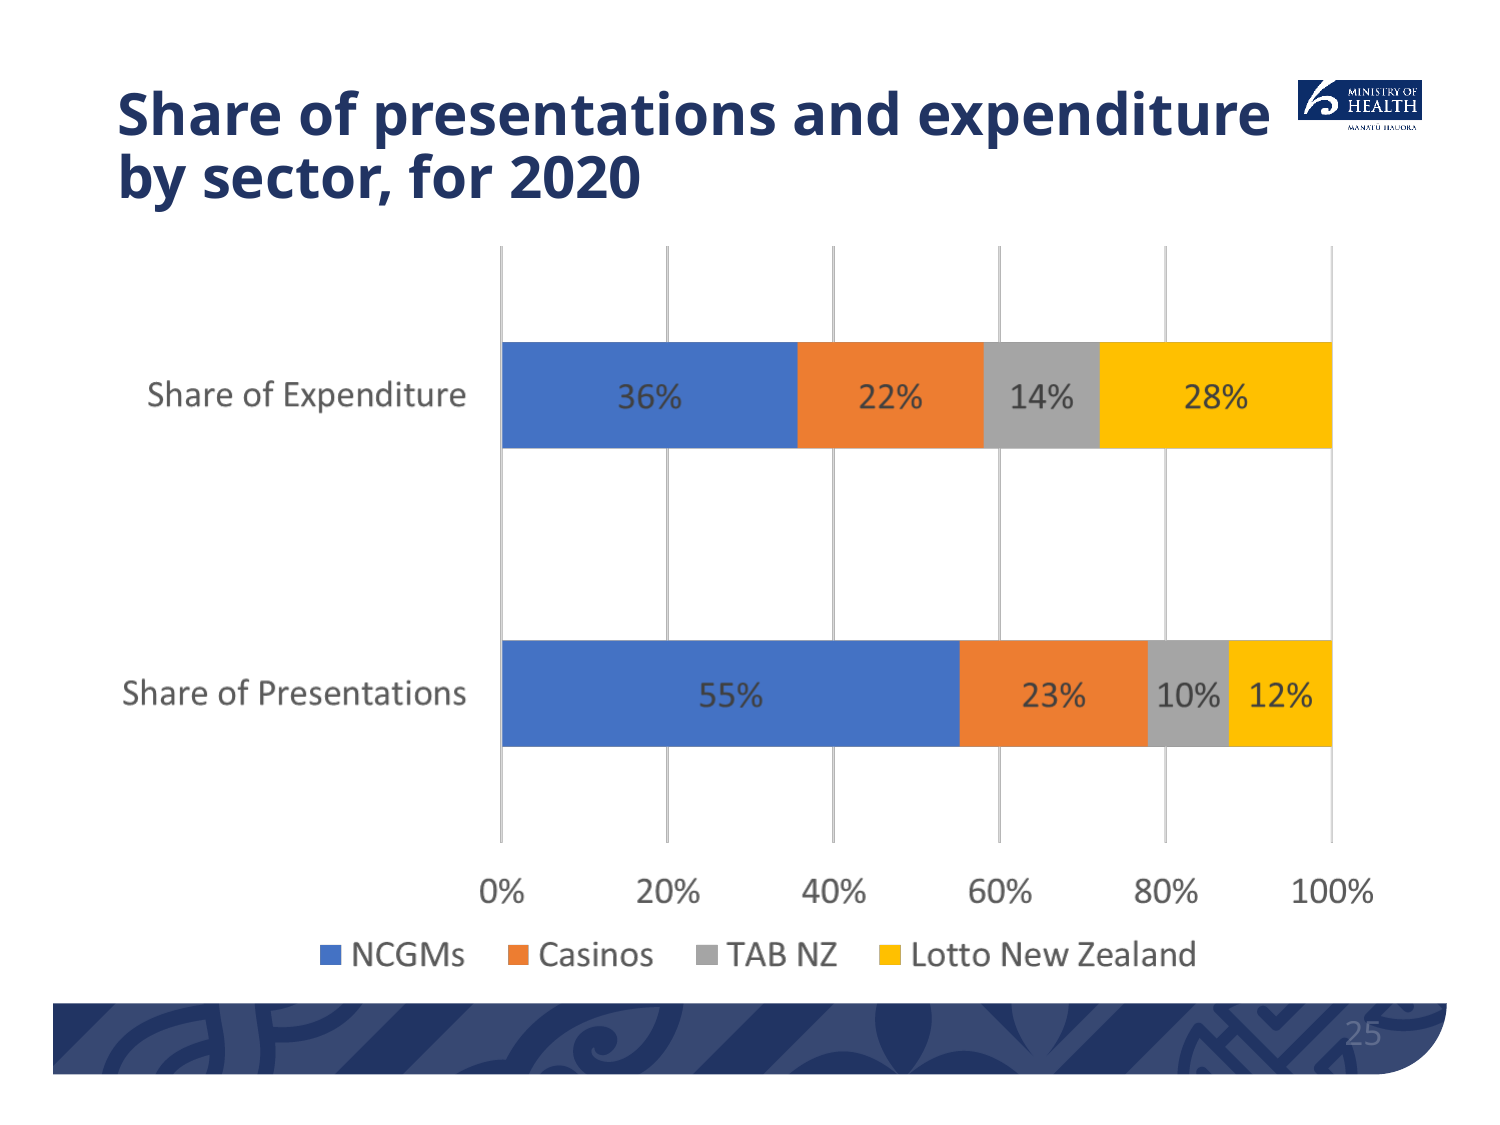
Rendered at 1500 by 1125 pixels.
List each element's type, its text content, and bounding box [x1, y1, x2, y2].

title Share of presentations and expenditure by sector, for 2020 [103, 59, 1319, 237]
picture [0, 1004, 1500, 1125]
picture [1319, 80, 1422, 130]
picture [108, 223, 1397, 997]
